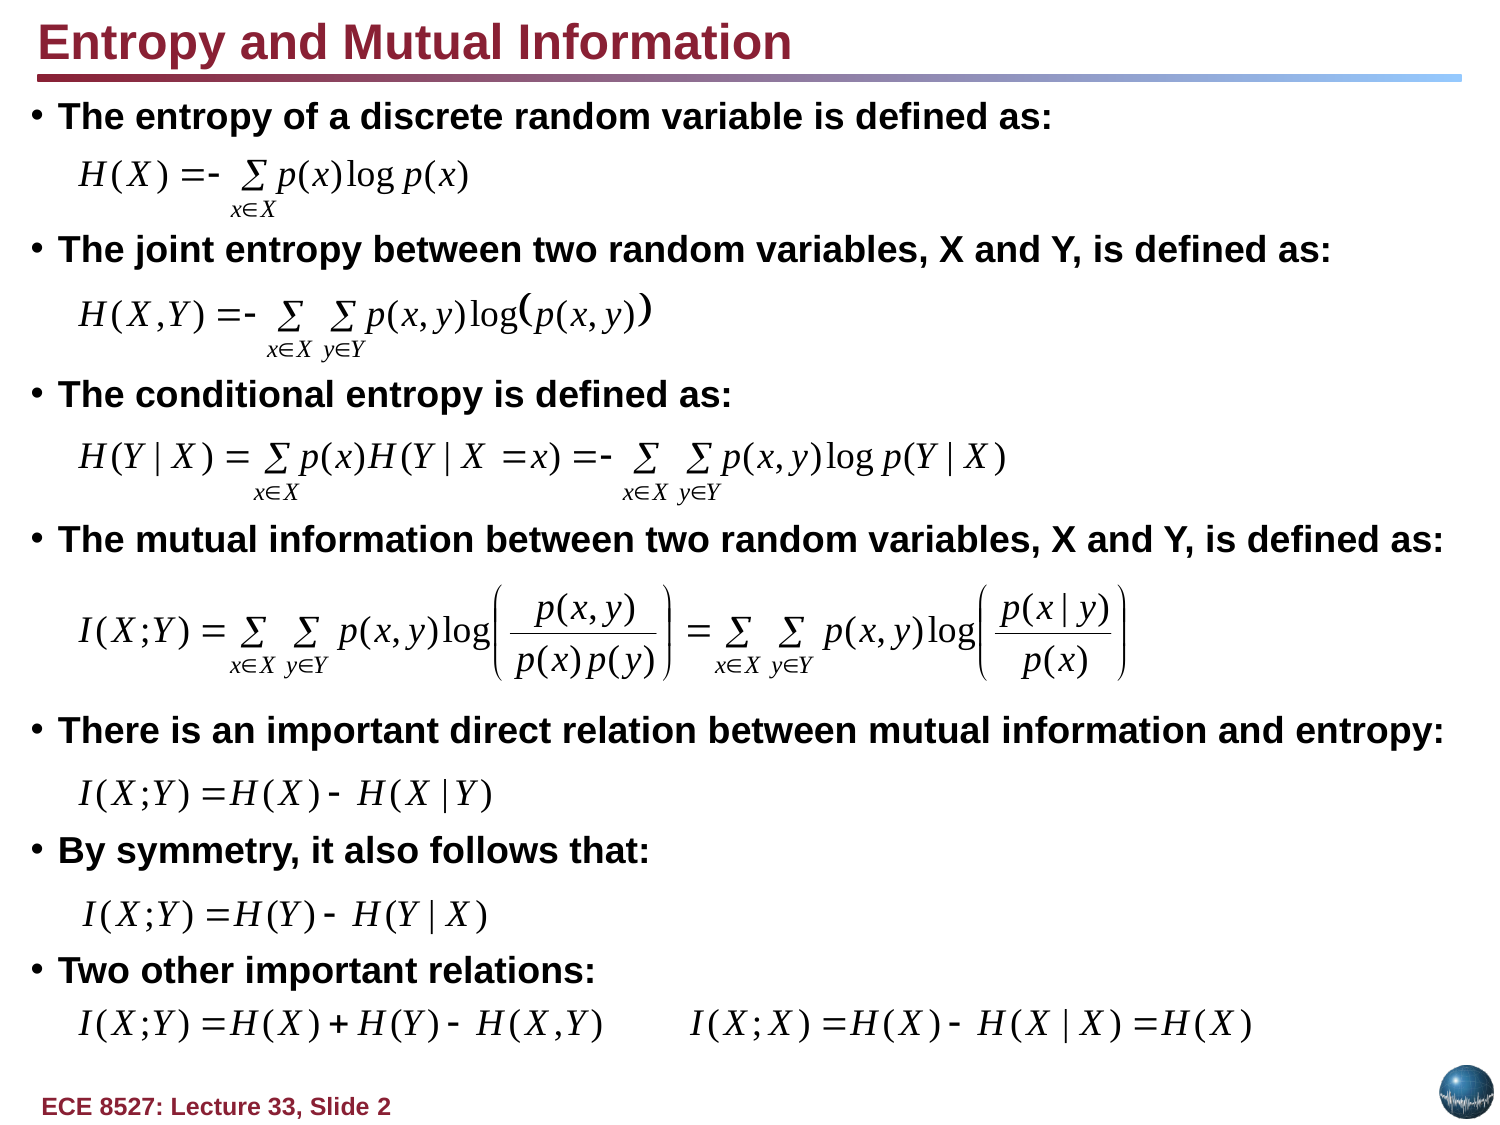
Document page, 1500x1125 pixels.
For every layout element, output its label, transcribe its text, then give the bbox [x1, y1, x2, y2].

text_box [73, 435, 1010, 511]
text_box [73, 152, 474, 224]
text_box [73, 773, 497, 818]
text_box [73, 579, 1135, 687]
picture [1439, 1065, 1494, 1119]
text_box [73, 1004, 608, 1049]
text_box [73, 292, 651, 369]
text_box The entropy of a discrete random variable is defined as: The joint entropy between two random variables, X and Y, is defined as: The conditional entropy is defined as: The mutual information between two random variables, X and Y, is defined as: There is an important direct relation between mutual information and entropy: By symmetry, it also follows that: Two other important relations: [30, 92, 1456, 991]
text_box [77, 895, 493, 940]
text_box Entropy and Mutual Information [37, 9, 1163, 70]
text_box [685, 1004, 1257, 1049]
